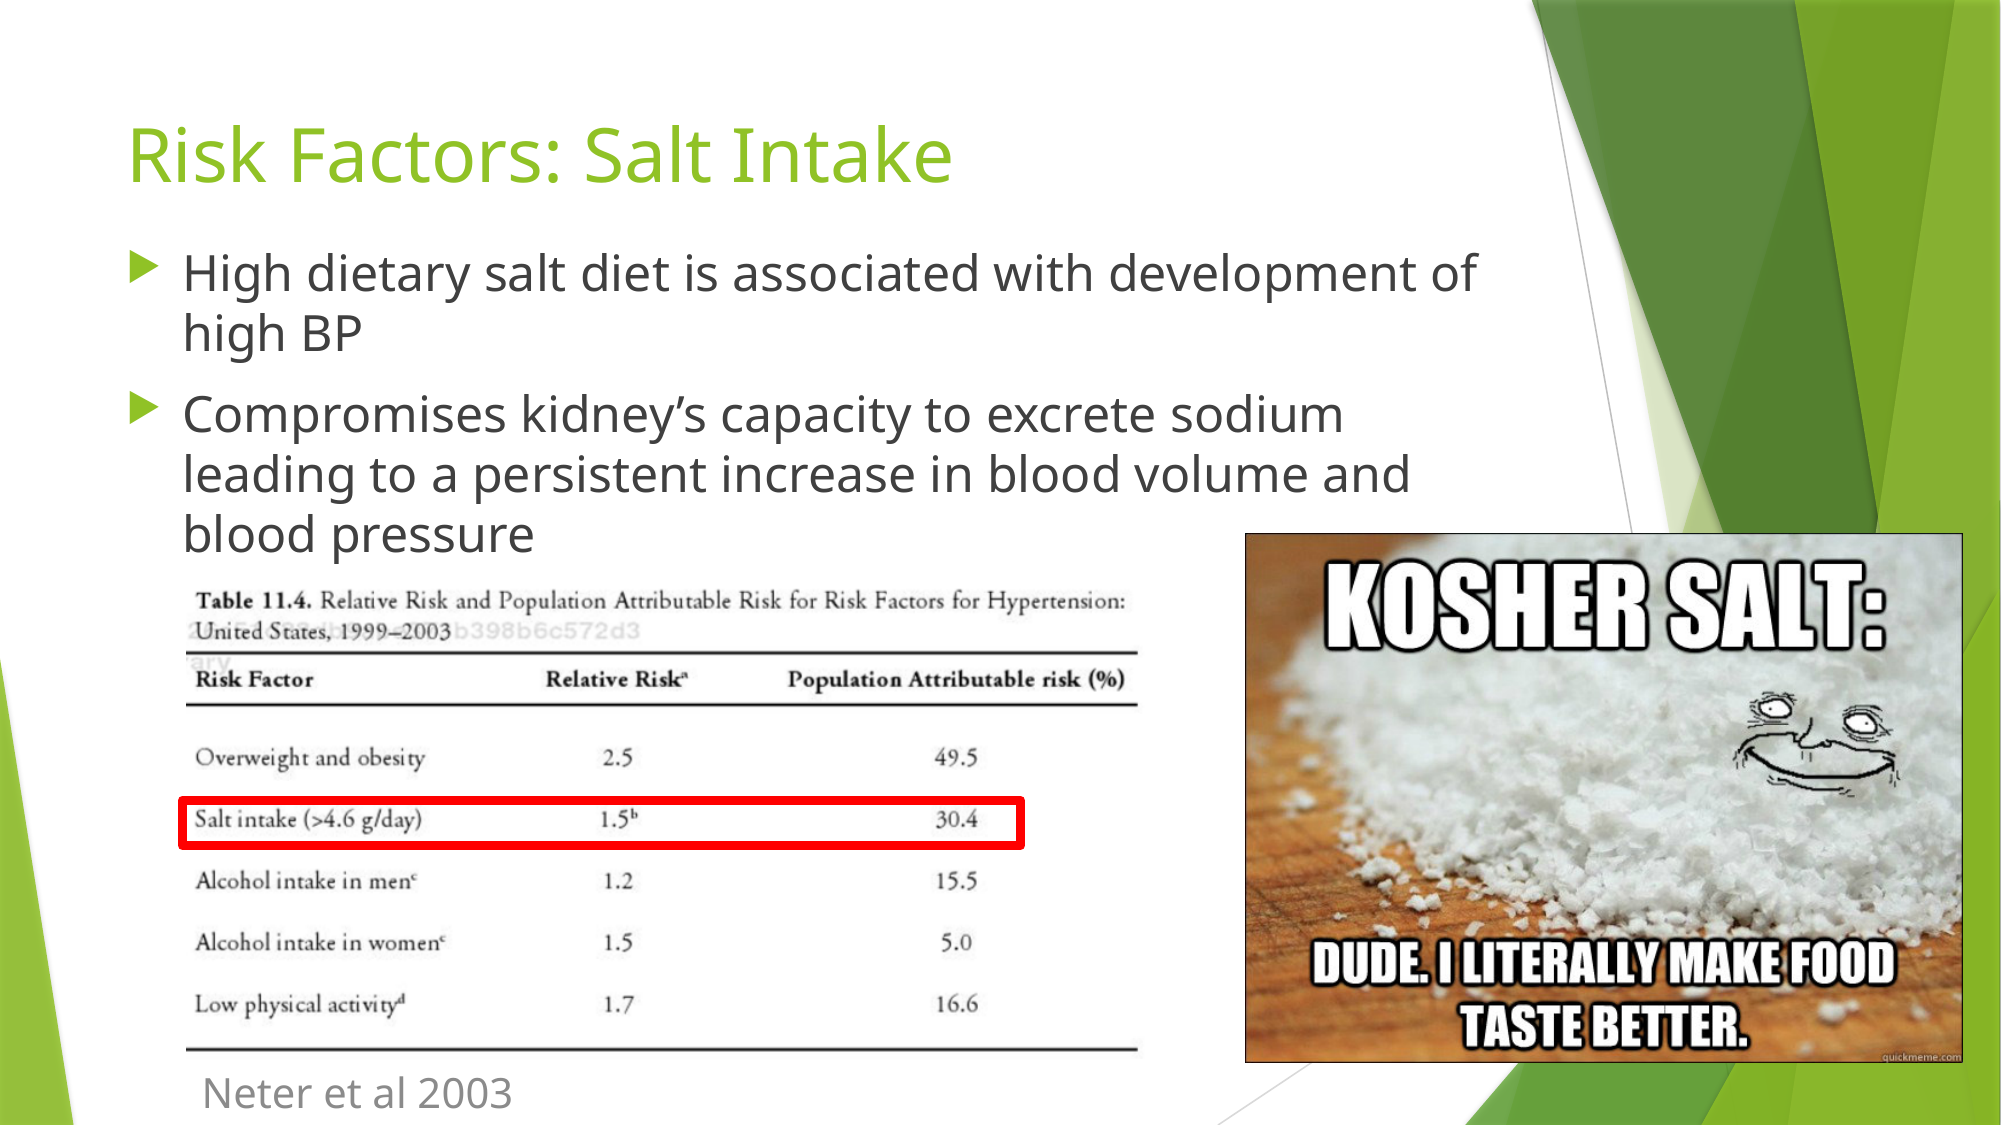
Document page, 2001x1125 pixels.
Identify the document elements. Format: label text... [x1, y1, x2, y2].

text_box Neter et al 2003 [186, 1066, 643, 1125]
list High dietary salt diet is associated with development of high BP Compromises kidney’s capacity to excrete sodium leading to a persistent increase in blood volume and blood pressure [111, 234, 1522, 871]
picture [1244, 532, 1964, 1064]
title Risk Factors: Salt Intake [111, 99, 1522, 234]
picture [186, 586, 1149, 1059]
